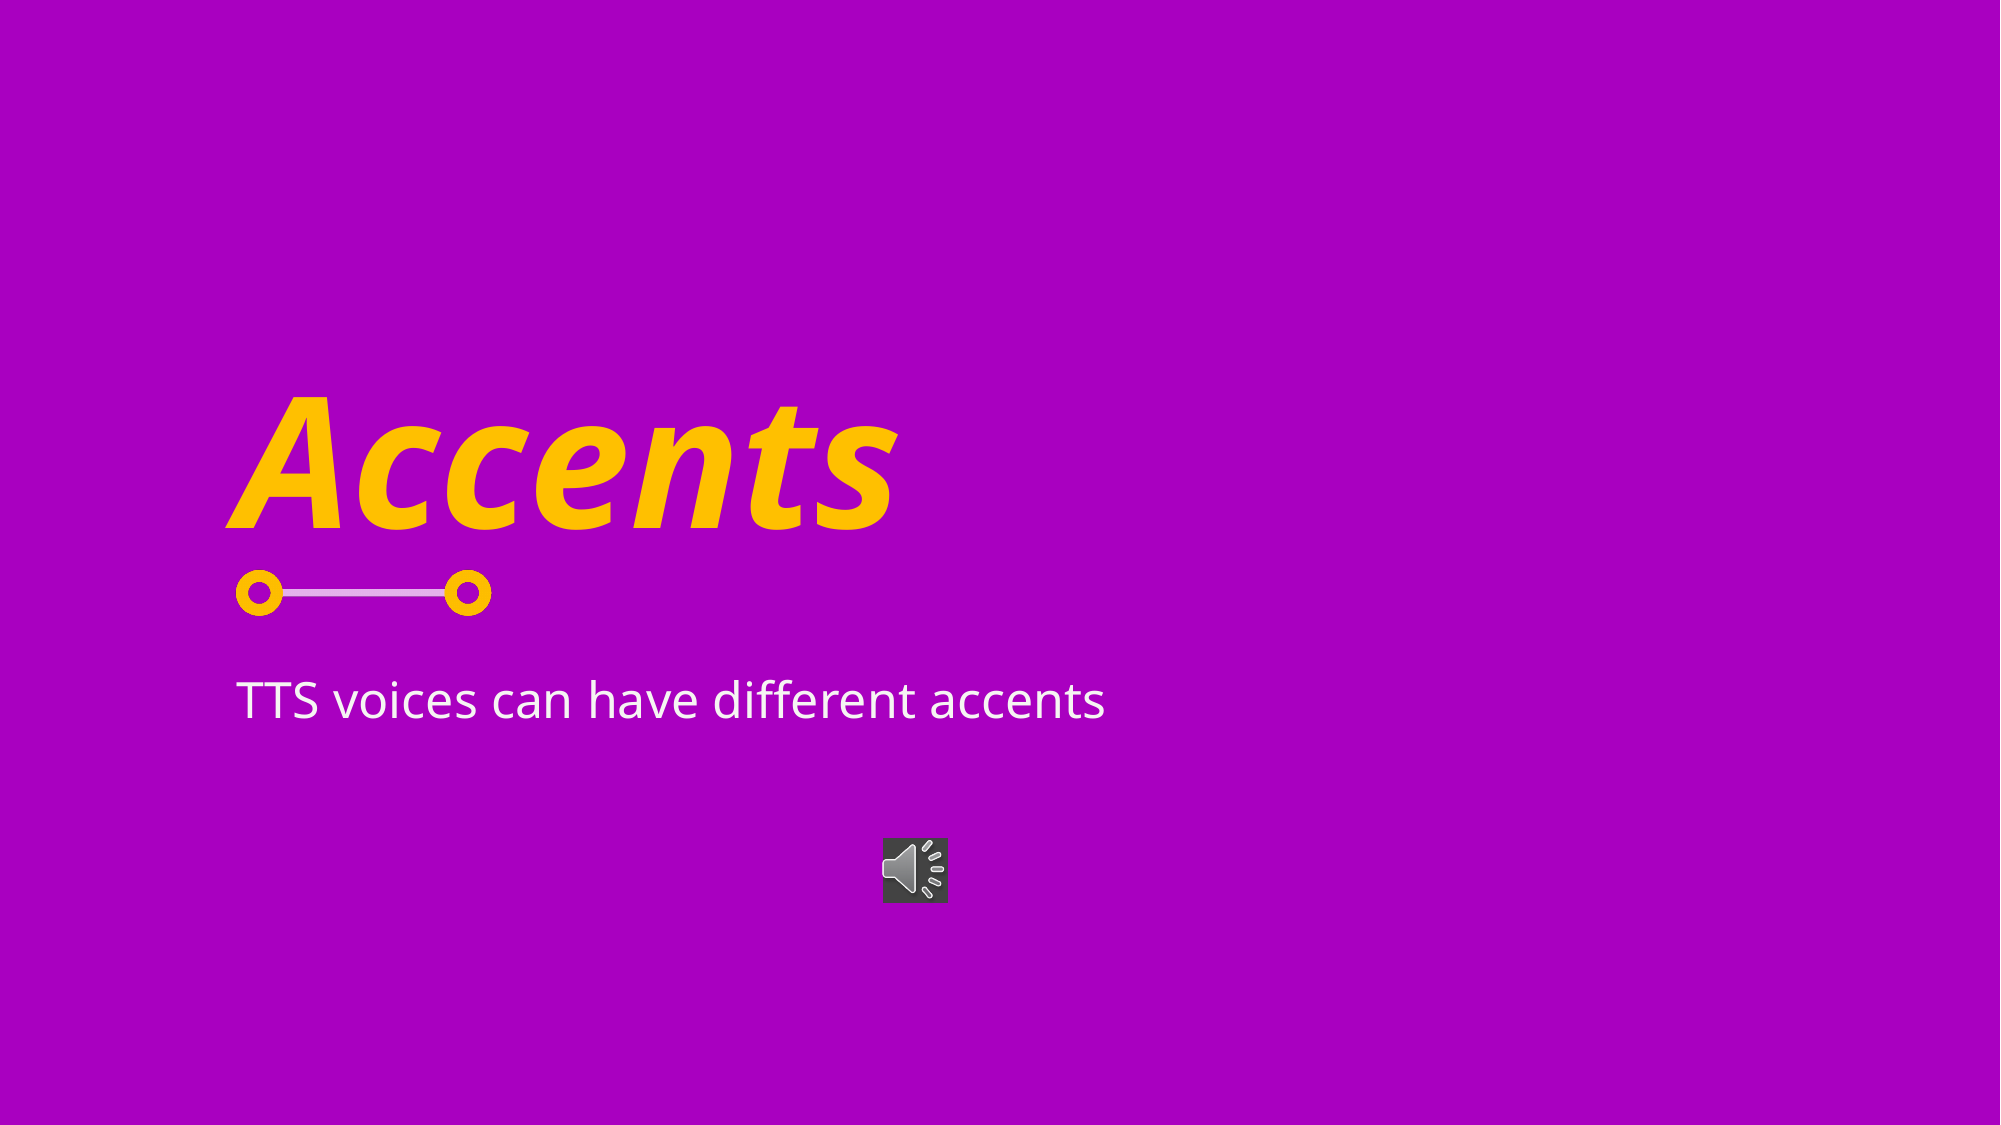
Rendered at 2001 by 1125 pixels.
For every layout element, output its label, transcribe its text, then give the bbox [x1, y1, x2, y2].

list TTS voices can have different accents [236, 675, 1595, 999]
title Accents [236, 126, 1846, 569]
picture [232, 568, 496, 619]
picture [882, 837, 949, 904]
